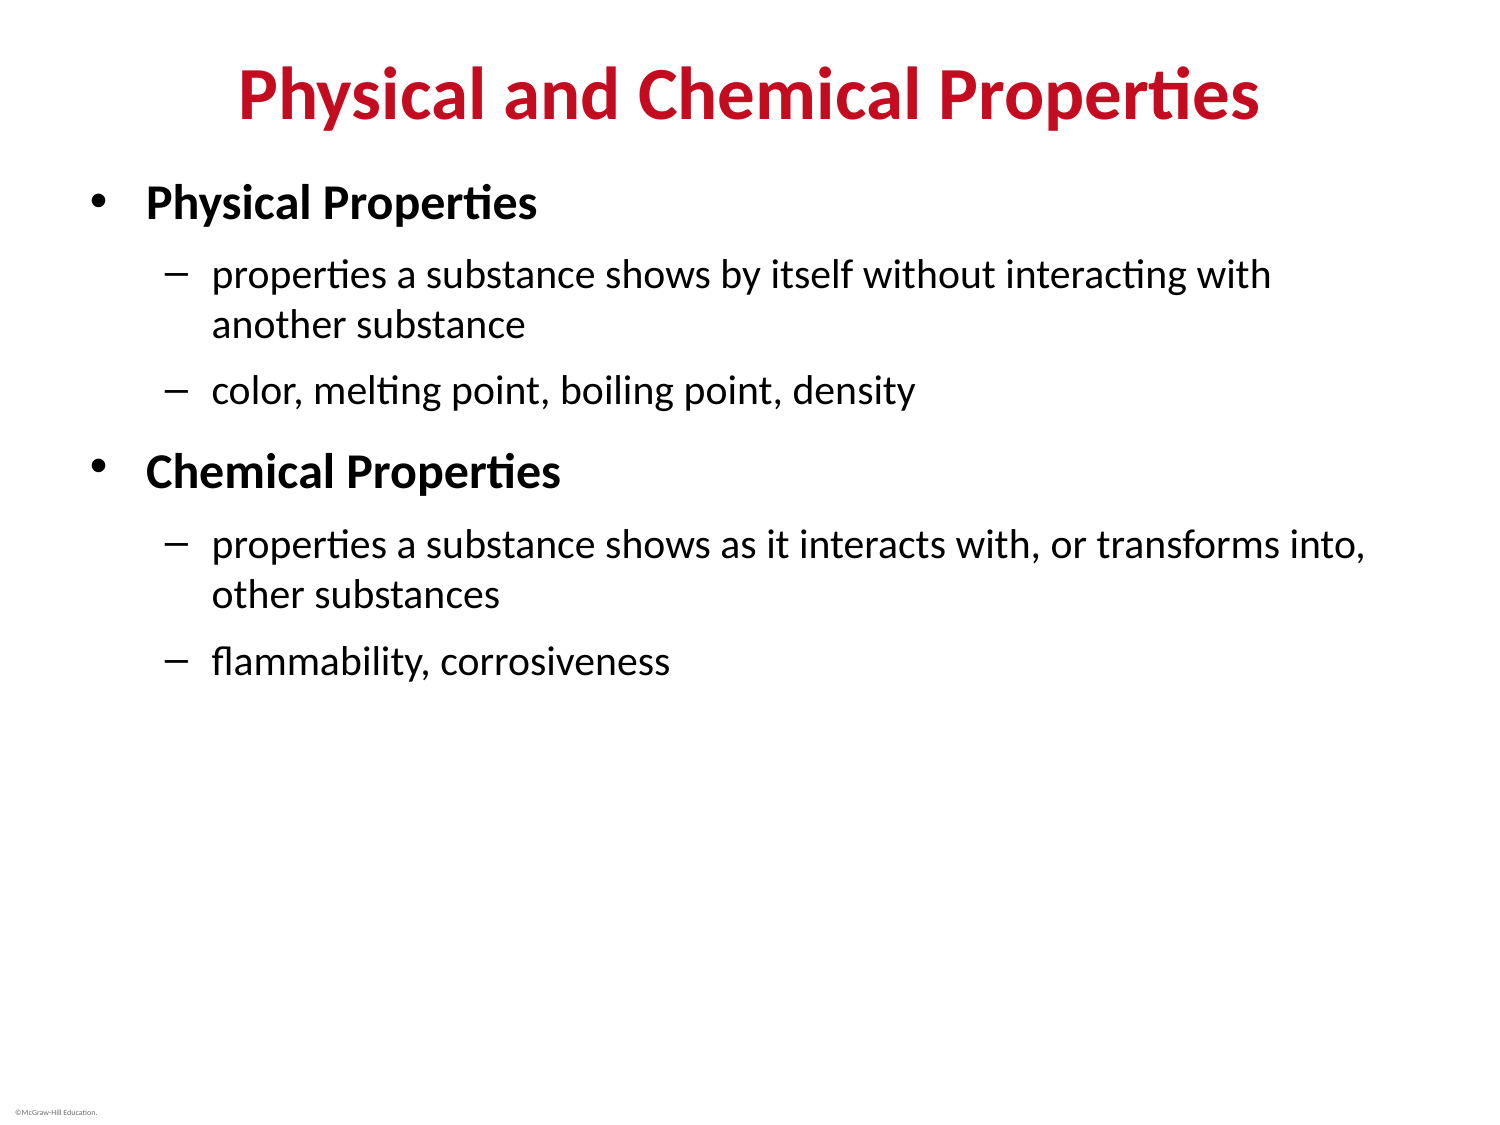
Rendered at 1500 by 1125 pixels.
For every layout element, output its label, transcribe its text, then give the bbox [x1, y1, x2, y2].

list Physical Properties properties a substance shows by itself without interacting with another substance color, melting point, boiling point, density Chemical Properties properties a substance shows as it interacts with, or transforms into, other substances flammability, corrosiveness [75, 162, 1425, 1075]
title Physical and Chemical Properties [0, 37, 1500, 138]
